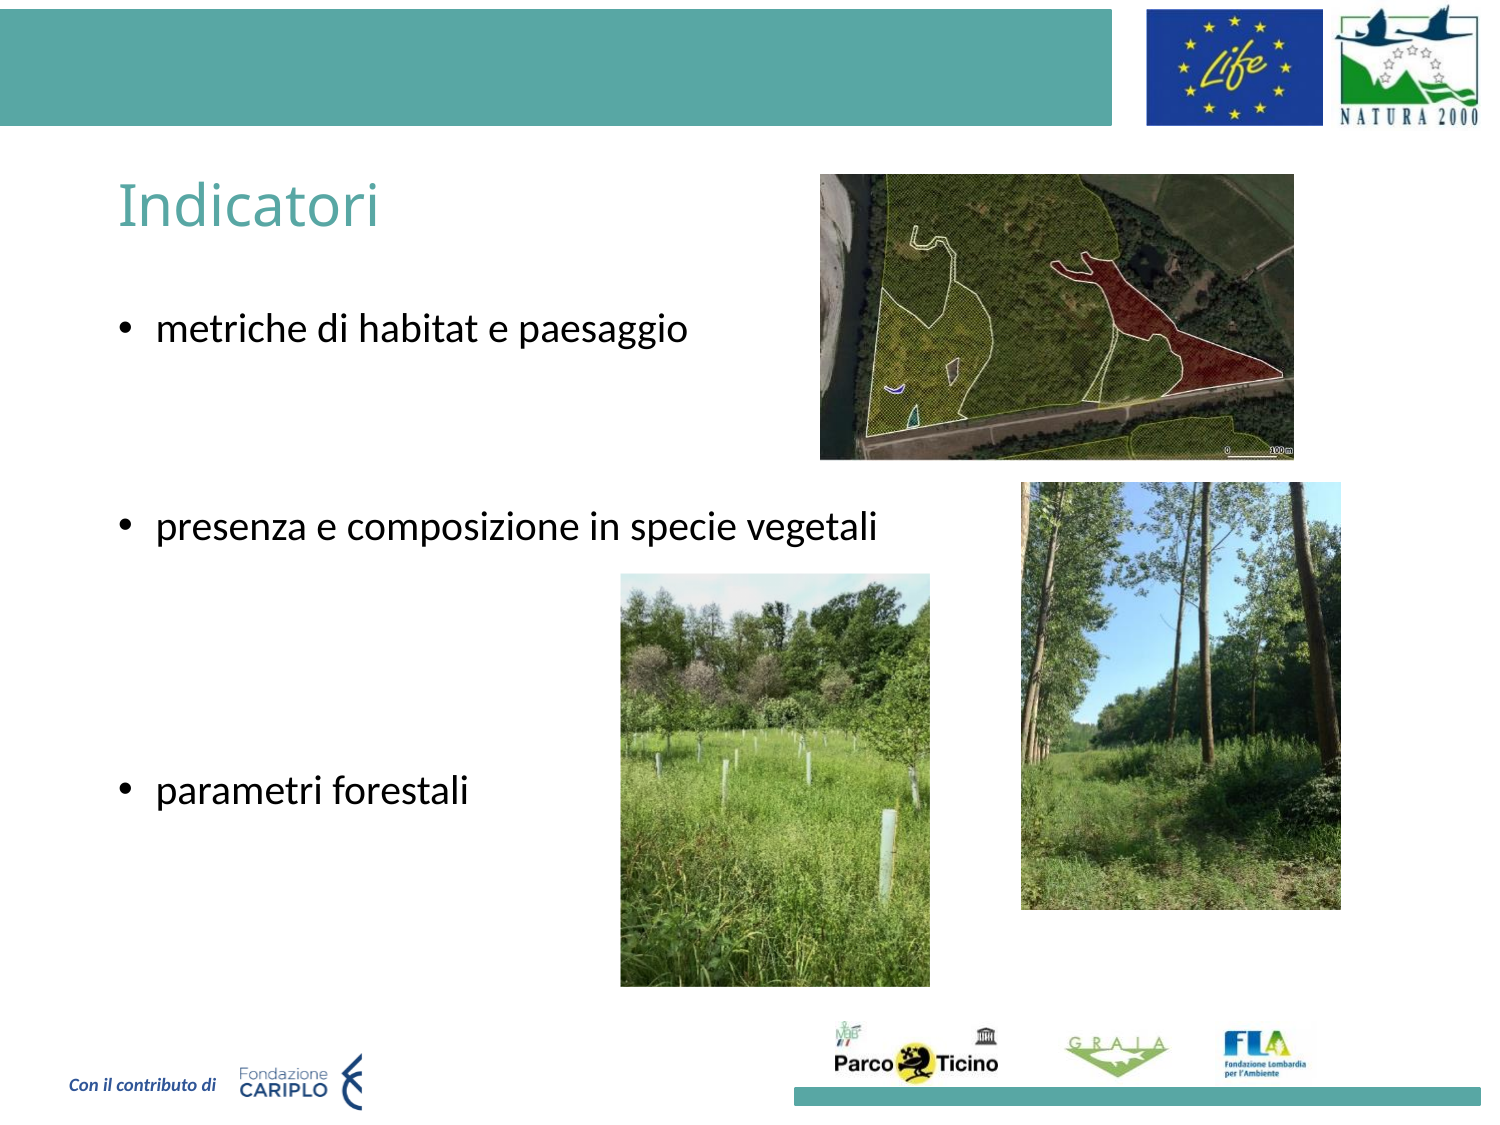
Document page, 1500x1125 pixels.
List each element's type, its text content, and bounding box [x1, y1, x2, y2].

list metriche di habitat e paesaggio presenza e composizione in specie vegetali parametri forestali [103, 299, 1397, 1014]
picture [1331, 0, 1481, 131]
picture [210, 1042, 392, 1125]
picture [568, 574, 982, 986]
picture [1021, 482, 1341, 910]
picture [835, 1021, 998, 1086]
title Indicatori [103, 138, 1397, 278]
picture [820, 174, 1294, 461]
picture [1215, 1021, 1317, 1086]
picture [1146, 9, 1323, 126]
picture [1058, 1021, 1176, 1086]
